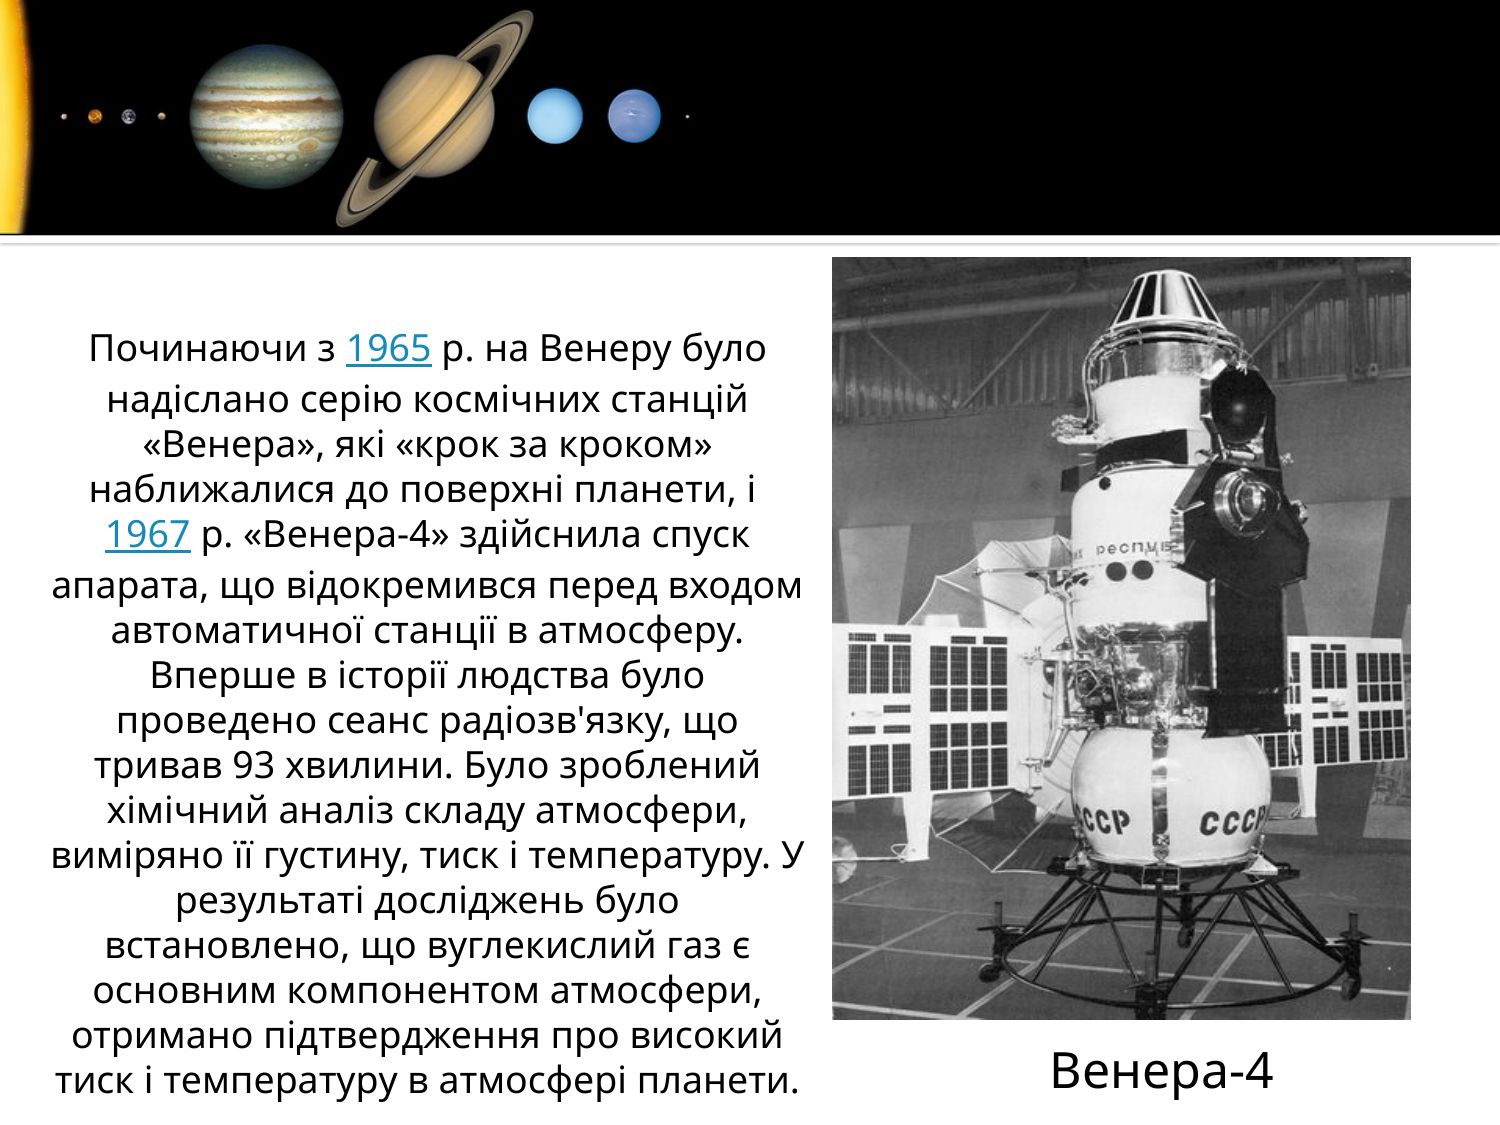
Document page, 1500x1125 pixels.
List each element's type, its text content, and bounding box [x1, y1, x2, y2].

picture [831, 257, 1411, 1020]
text_box Починаючи з 1965 р. на Венеру було надіслано серію космічних станцій «Венера», які «крок за кроком» наближалися до поверхні планети, і 1967 р. «Венера-4» здійснила спуск апарата, що відокремився перед входом автоматичної станції в атмосферу. Вперше в історії людства було проведено сеанс радіозв'язку, що тривав 93 хвилини. Було зроблений хімічний аналіз складу атмосфери, виміряно її густину, тиск і температуру. У результаті досліджень було встановлено, що вуглекислий газ є основним компонентом атмосфери, отримано підтвердження про високий тиск і температуру в атмосфері планети. [35, 316, 821, 1109]
picture [0, 0, 715, 234]
text_box Венера-4 [996, 1031, 1418, 1106]
